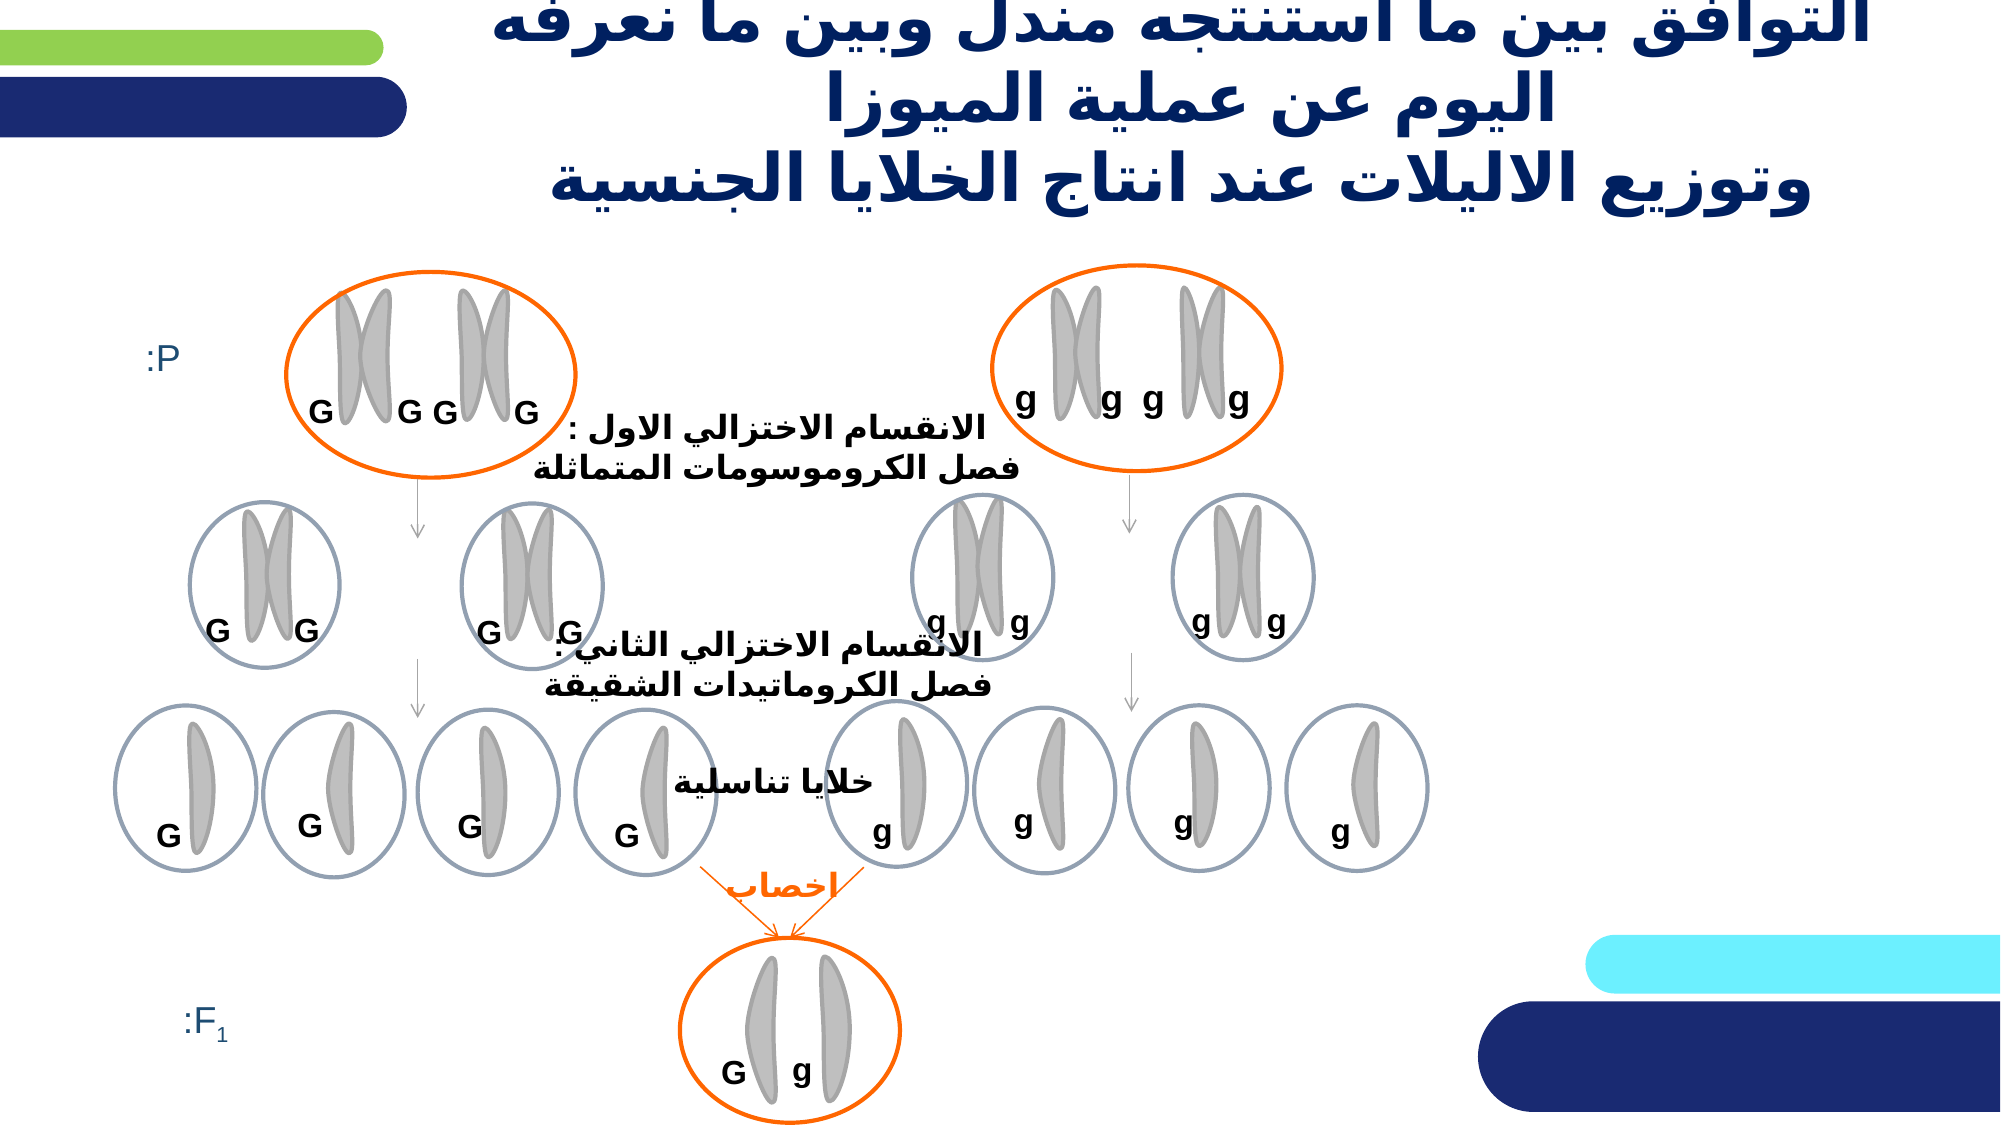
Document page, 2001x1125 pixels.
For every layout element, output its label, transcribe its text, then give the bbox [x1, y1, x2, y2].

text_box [87, 265, 1428, 1123]
title التوافق بين ما استنتجه مندل وبين ما نعرفه اليوم عن عملية الميوزا وتوزيع الاليلات عند انتاج الخلايا الجنسية [391, 0, 1974, 115]
